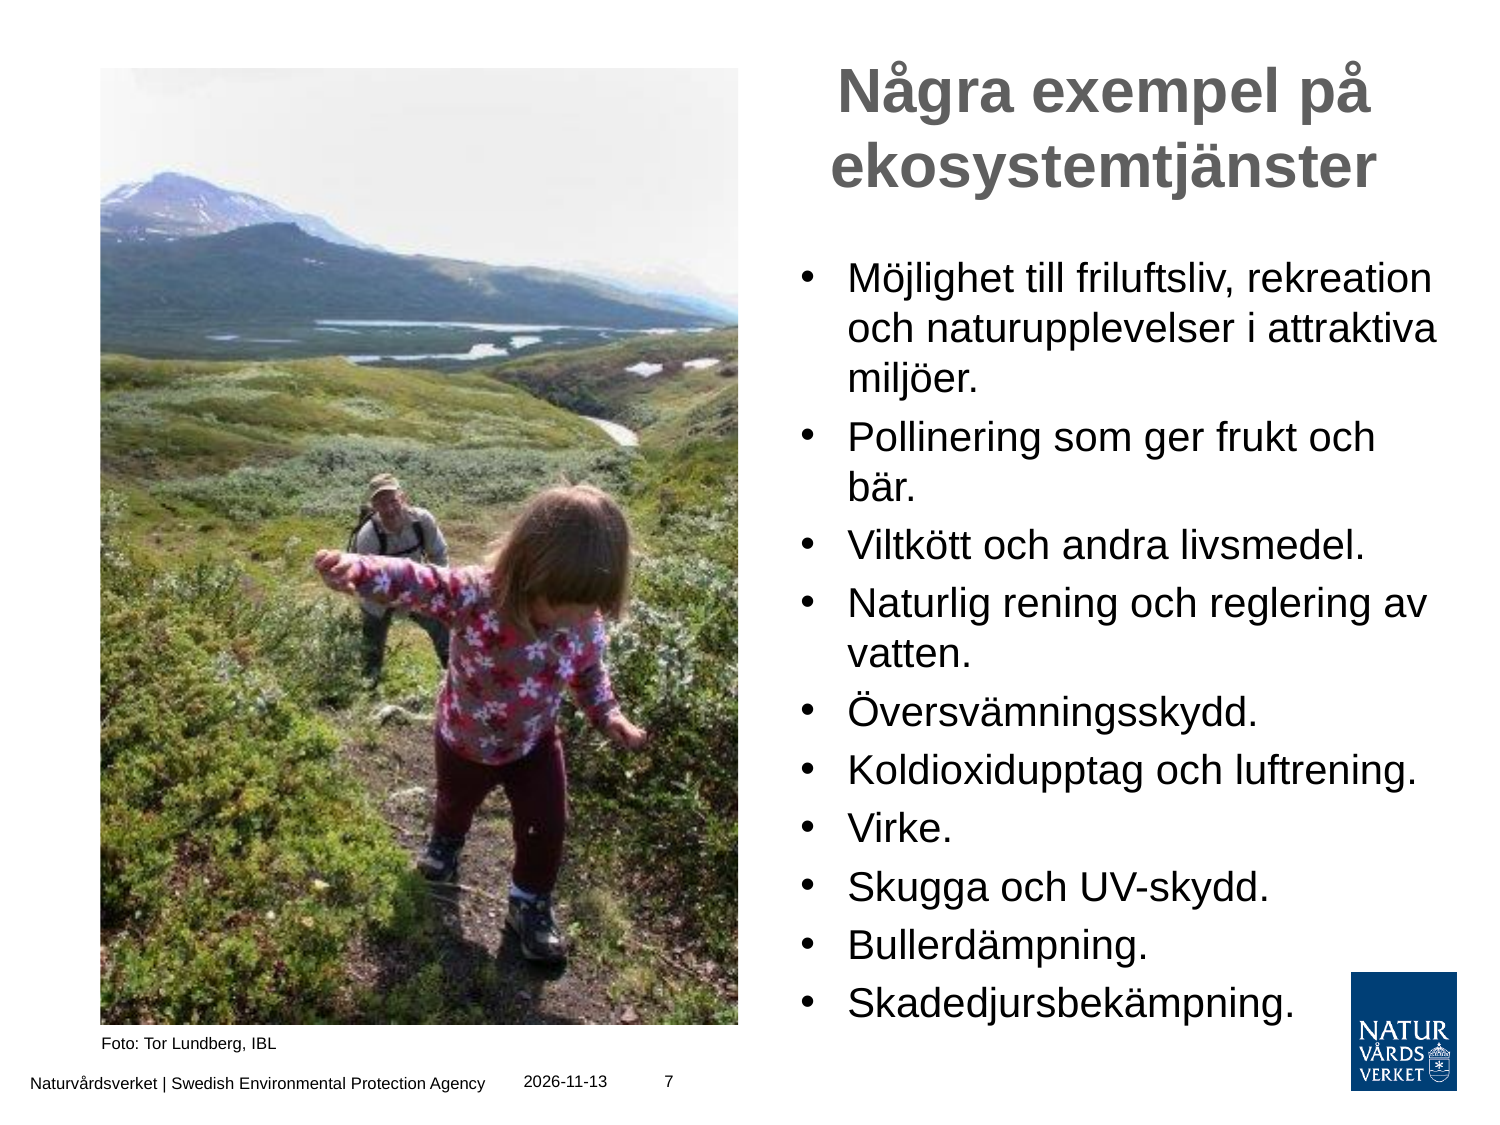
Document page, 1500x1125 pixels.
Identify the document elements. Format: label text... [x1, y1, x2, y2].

picture [1351, 1059, 1457, 1091]
title Några exempel på ekosystemtjänster [750, 42, 1459, 209]
picture [100, 67, 739, 1025]
footer Foto: Tor Lundberg, IBL Naturvårdsverket | Swedish Environmental Protection Agency [15, 1024, 514, 1102]
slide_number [514, 1060, 629, 1102]
list Möjlighet till friluftsliv, rekreation och naturupplevelser i attraktiva miljöer. Pollinering som ger frukt och bär. Viltkött och andra livsmedel. Naturlig rening och reglering av vatten. Översvämningsskydd. Koldioxidupptag och luftrening. Virke. Skugga och UV-skydd. Bullerdämpning. Skadedjursbekämpning. [785, 243, 1459, 1059]
slide_number 7 [629, 1060, 689, 1102]
